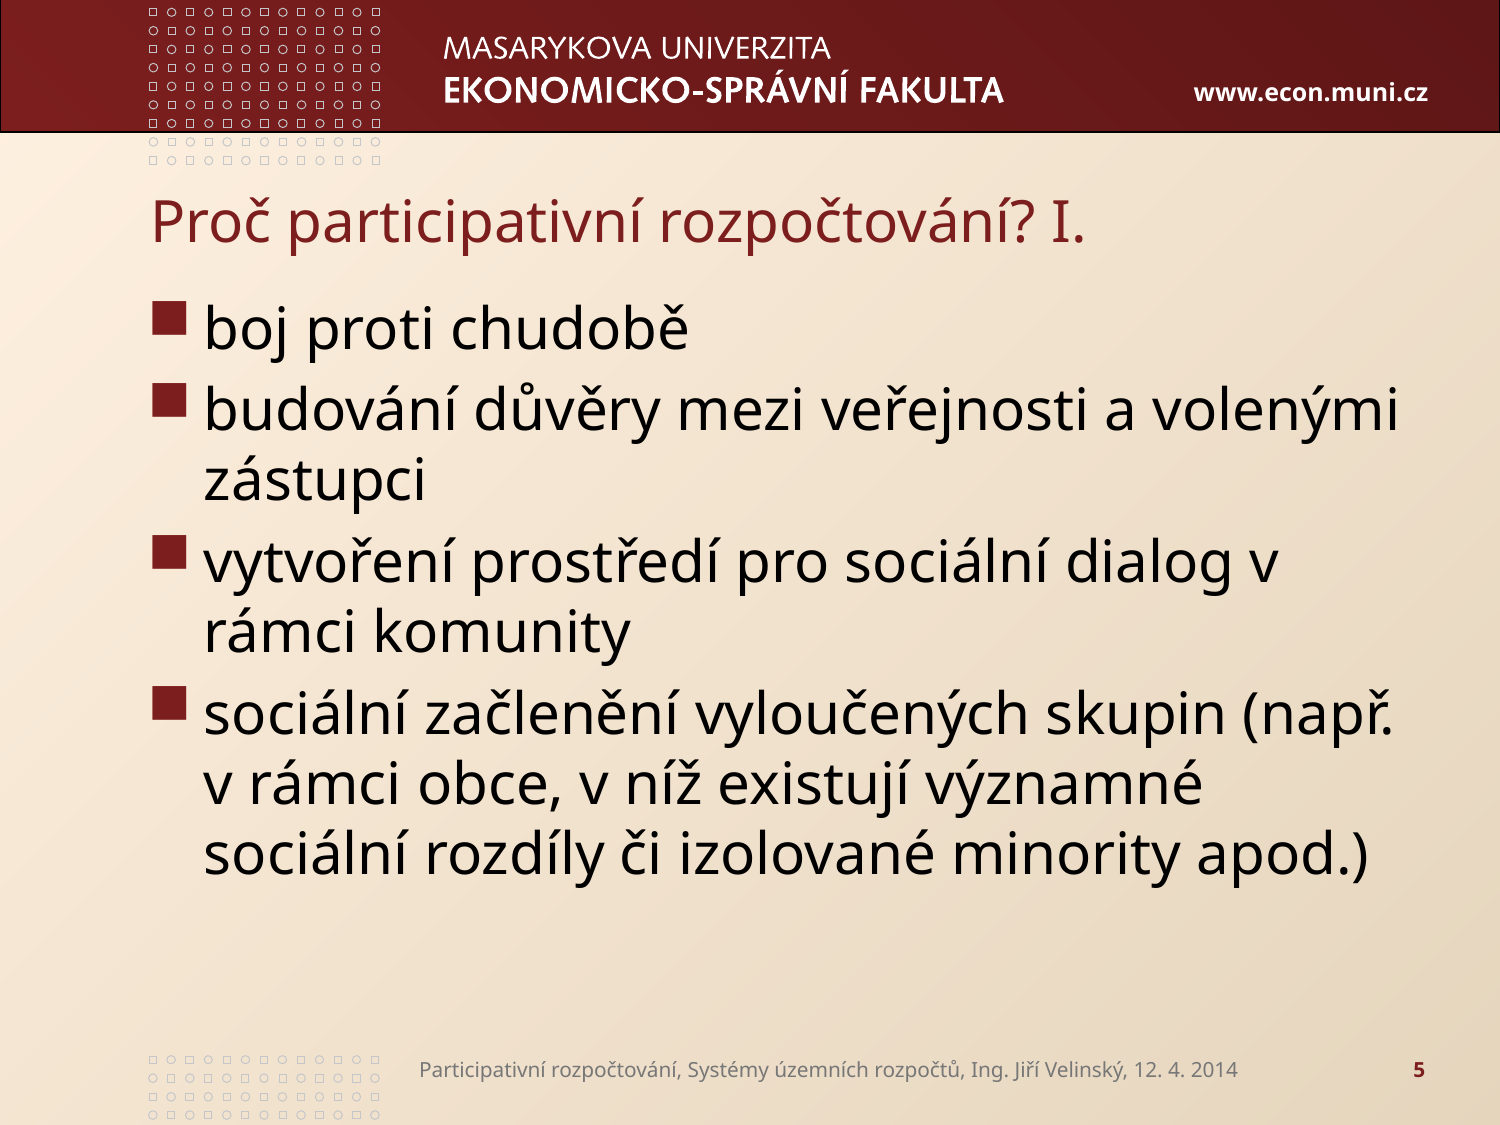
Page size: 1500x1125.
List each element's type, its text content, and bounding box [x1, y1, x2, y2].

title Proč participativní rozpočtování? I. [150, 184, 1425, 268]
slide_number 5 [1316, 1056, 1425, 1100]
footer Participativní rozpočtování, Systémy územních rozpočtů, Ing. Jiří Velinský, 12. 4. 2014 [419, 1056, 1316, 1100]
list boj proti chudobě budování důvěry mezi veřejnosti a volenými zástupci vytvoření prostředí pro sociální dialog v rámci komunity sociální začlenění vyloučených skupin (např. v rámci obce, v níž existují významné sociální rozdíly či izolované minority apod.) [147, 290, 1423, 1006]
